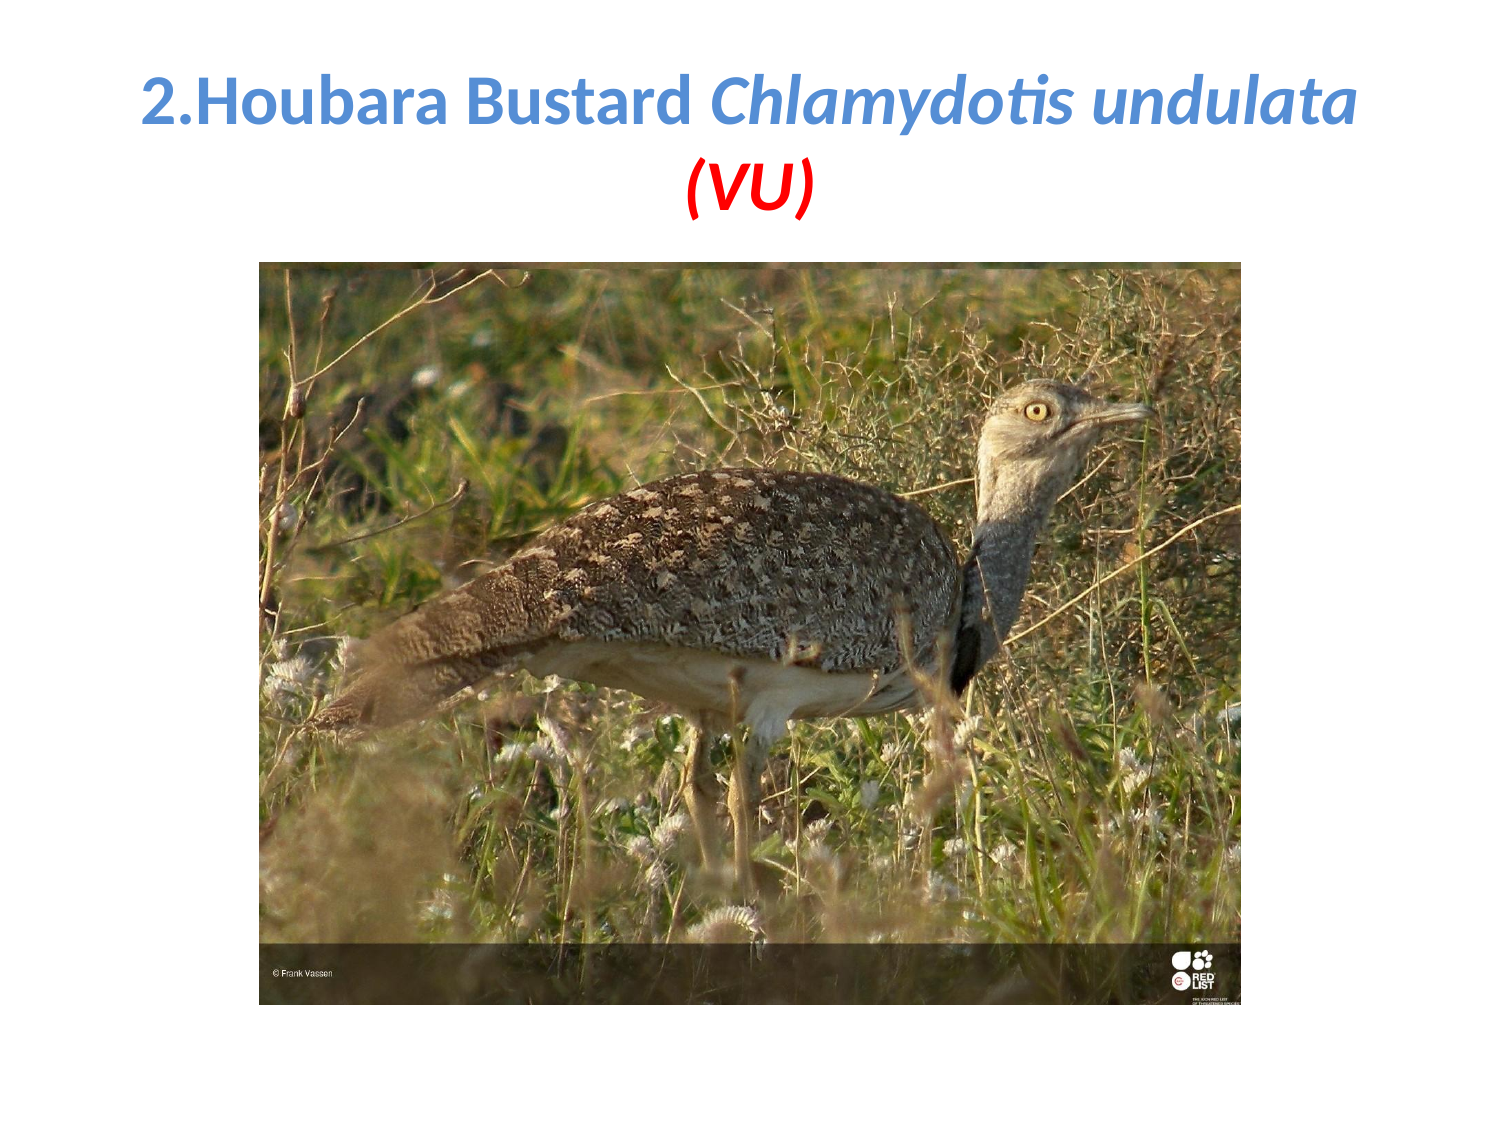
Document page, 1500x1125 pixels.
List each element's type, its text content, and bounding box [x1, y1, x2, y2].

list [259, 262, 1241, 1006]
title 2.Houbara Bustard Chlamydotis undulata (VU) [75, 45, 1425, 233]
